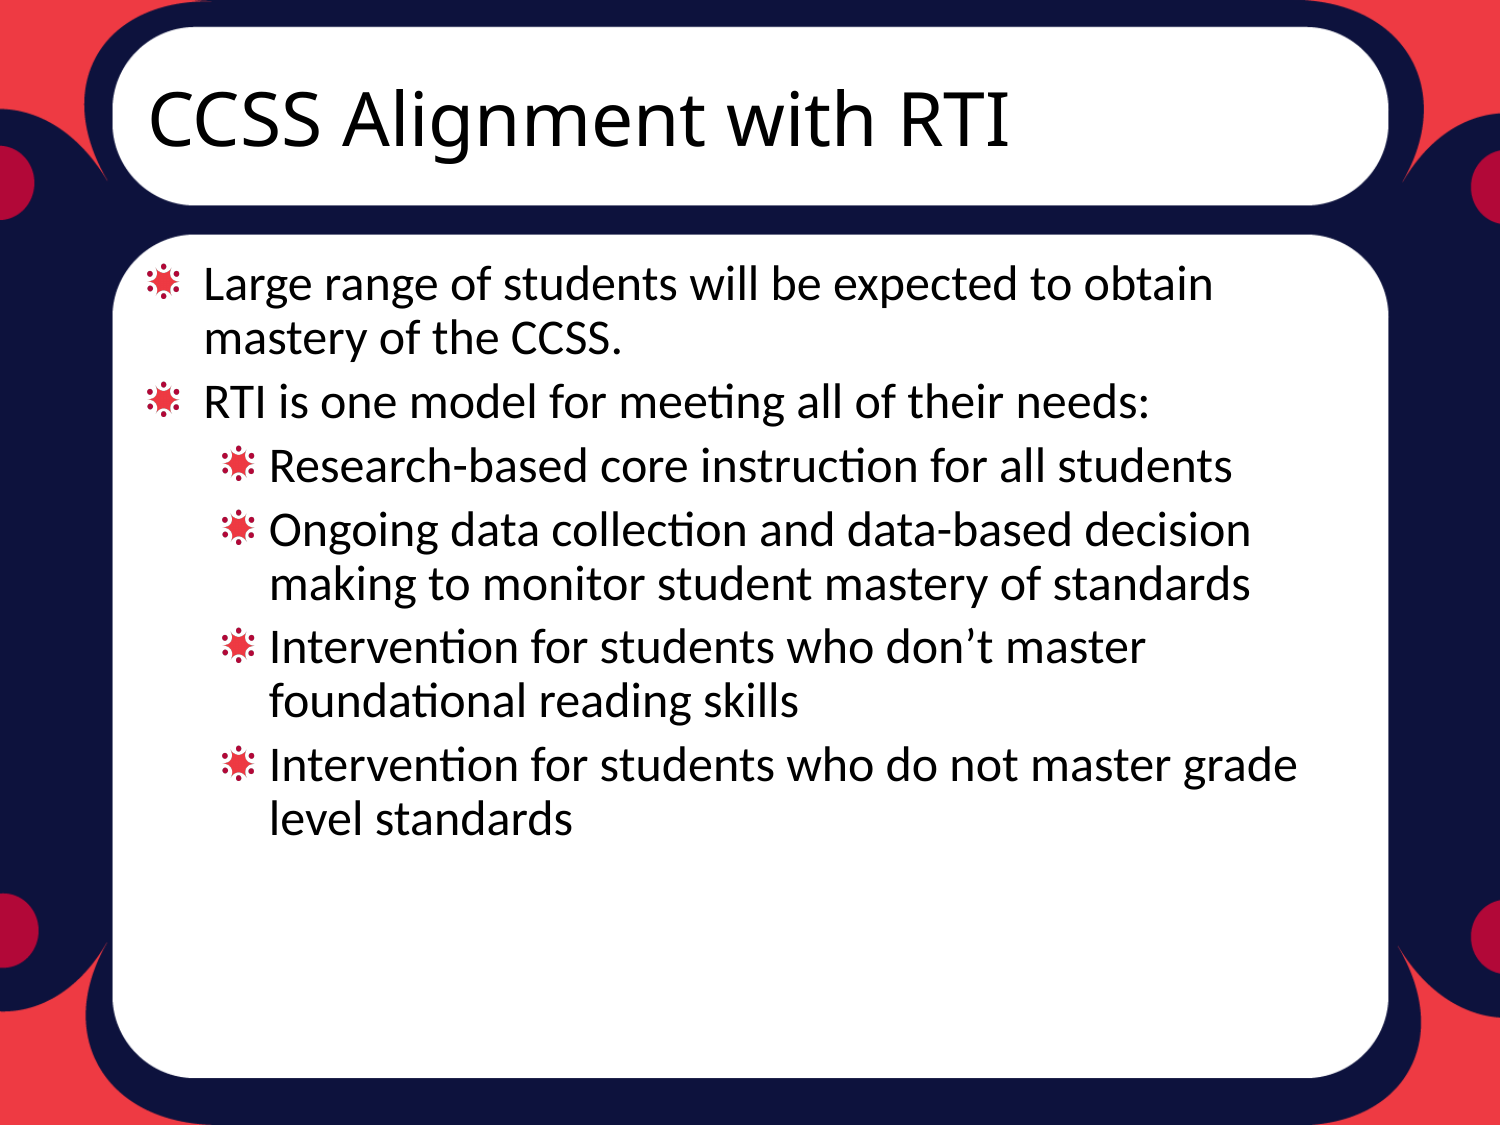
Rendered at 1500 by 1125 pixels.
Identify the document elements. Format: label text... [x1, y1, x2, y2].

title CCSS Alignment with RTI [131, 64, 1392, 170]
list Large range of students will be expected to obtain mastery of the CCSS. RTI is one model for meeting all of their needs: Research-based core instruction for all students Ongoing data collection and data-based decision making to monitor student mastery of standards Intervention for students who don’t master foundational reading skills Intervention for students who do not master grade level standards [131, 249, 1392, 1080]
picture [0, 0, 1500, 1125]
